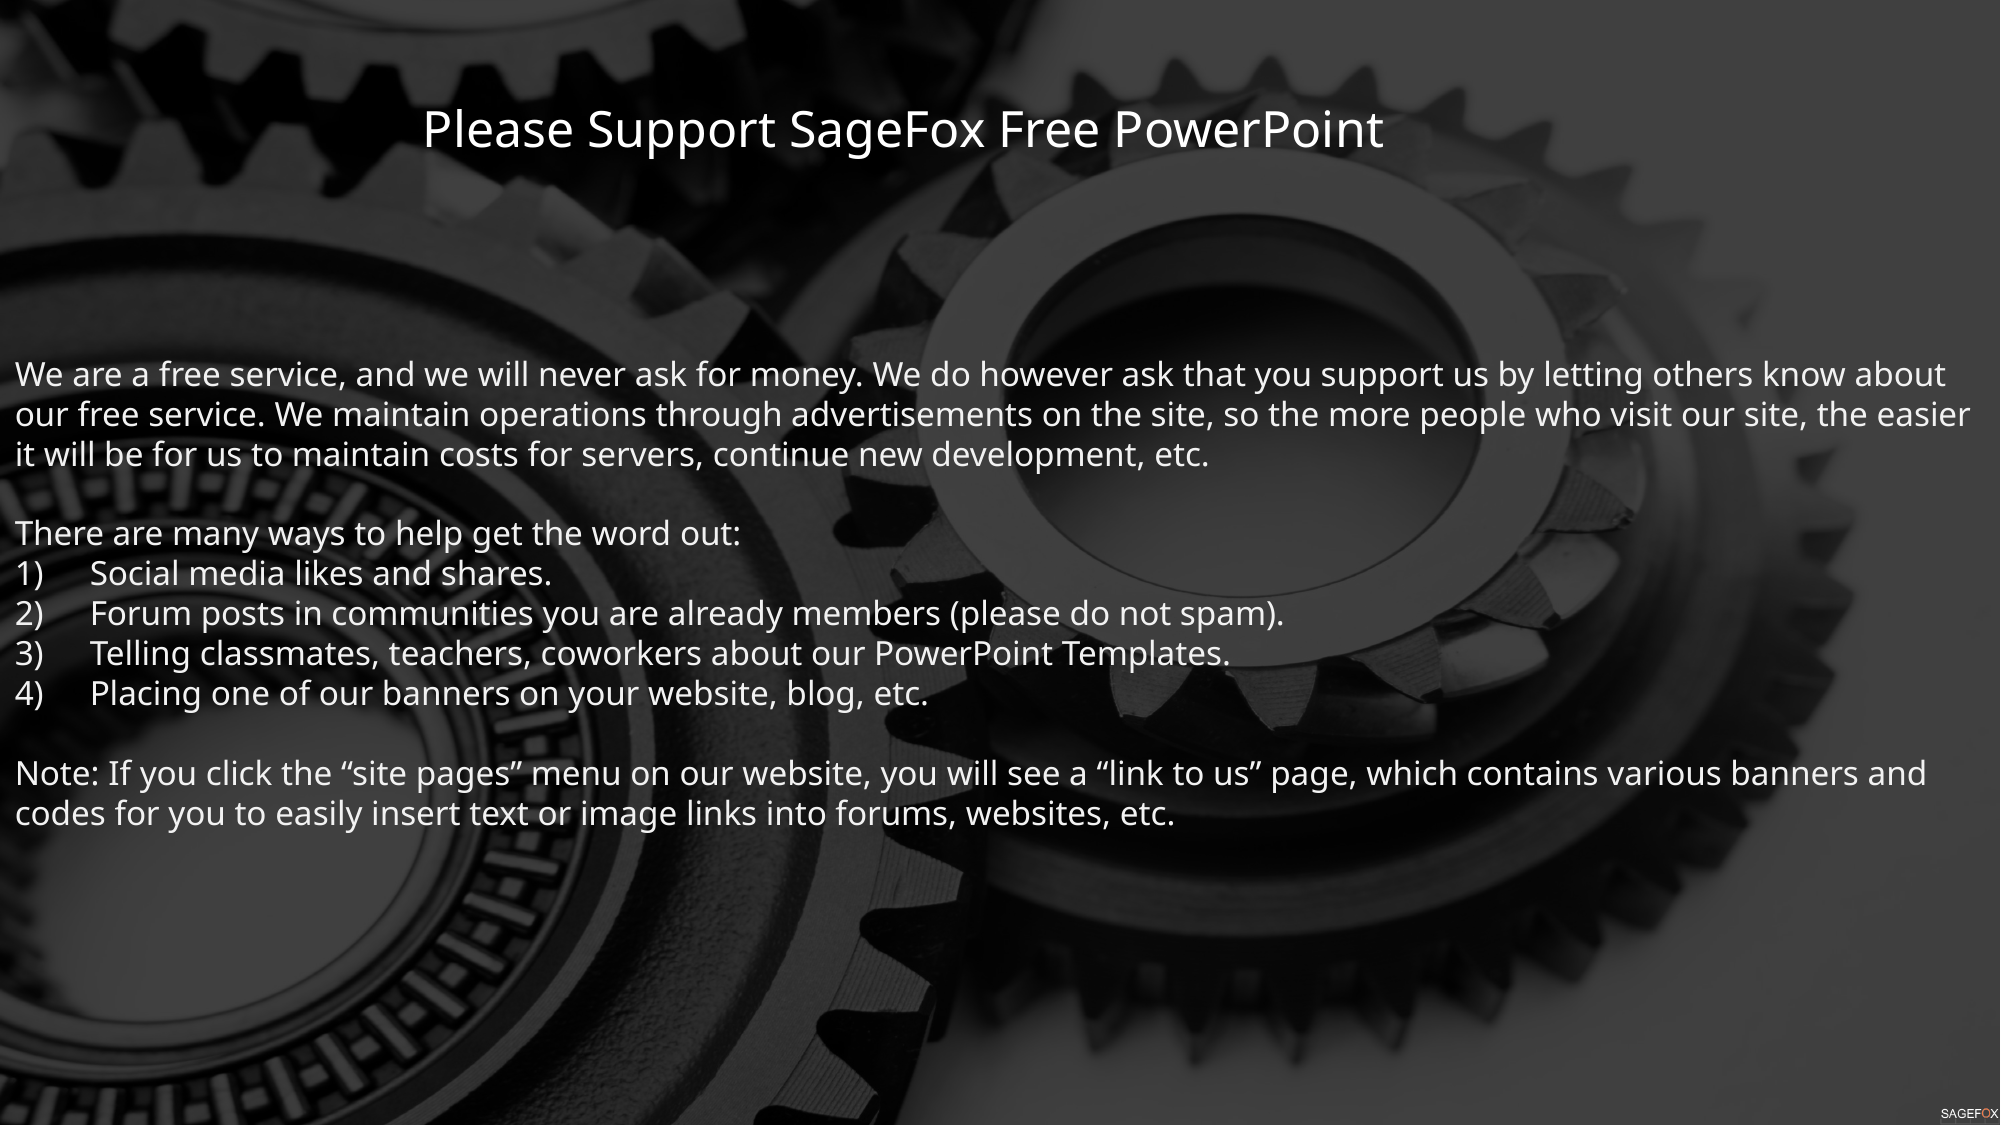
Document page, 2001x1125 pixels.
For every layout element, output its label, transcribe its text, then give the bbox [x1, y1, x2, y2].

title Please Support SageFox Free PowerPoint [363, 72, 1444, 190]
text_box We are a free service, and we will never ask for money. We do however ask that you support us by letting others know about our free service. We maintain operations through advertisements on the site, so the more people who visit our site, the easier it will be for us to maintain costs for servers, continue new development, etc. There are many ways to help get the word out: Social media likes and shares. Forum posts in communities you are already members (please do not spam). Telling classmates, teachers, coworkers about our PowerPoint Templates. Placing one of our banners on your website, blog, etc. Note: If you click the “site pages” menu on our website, you will see a “link to us” page, which contains various banners and codes for you to easily insert text or image links into forums, websites, etc. [0, 0, 2000, 1125]
